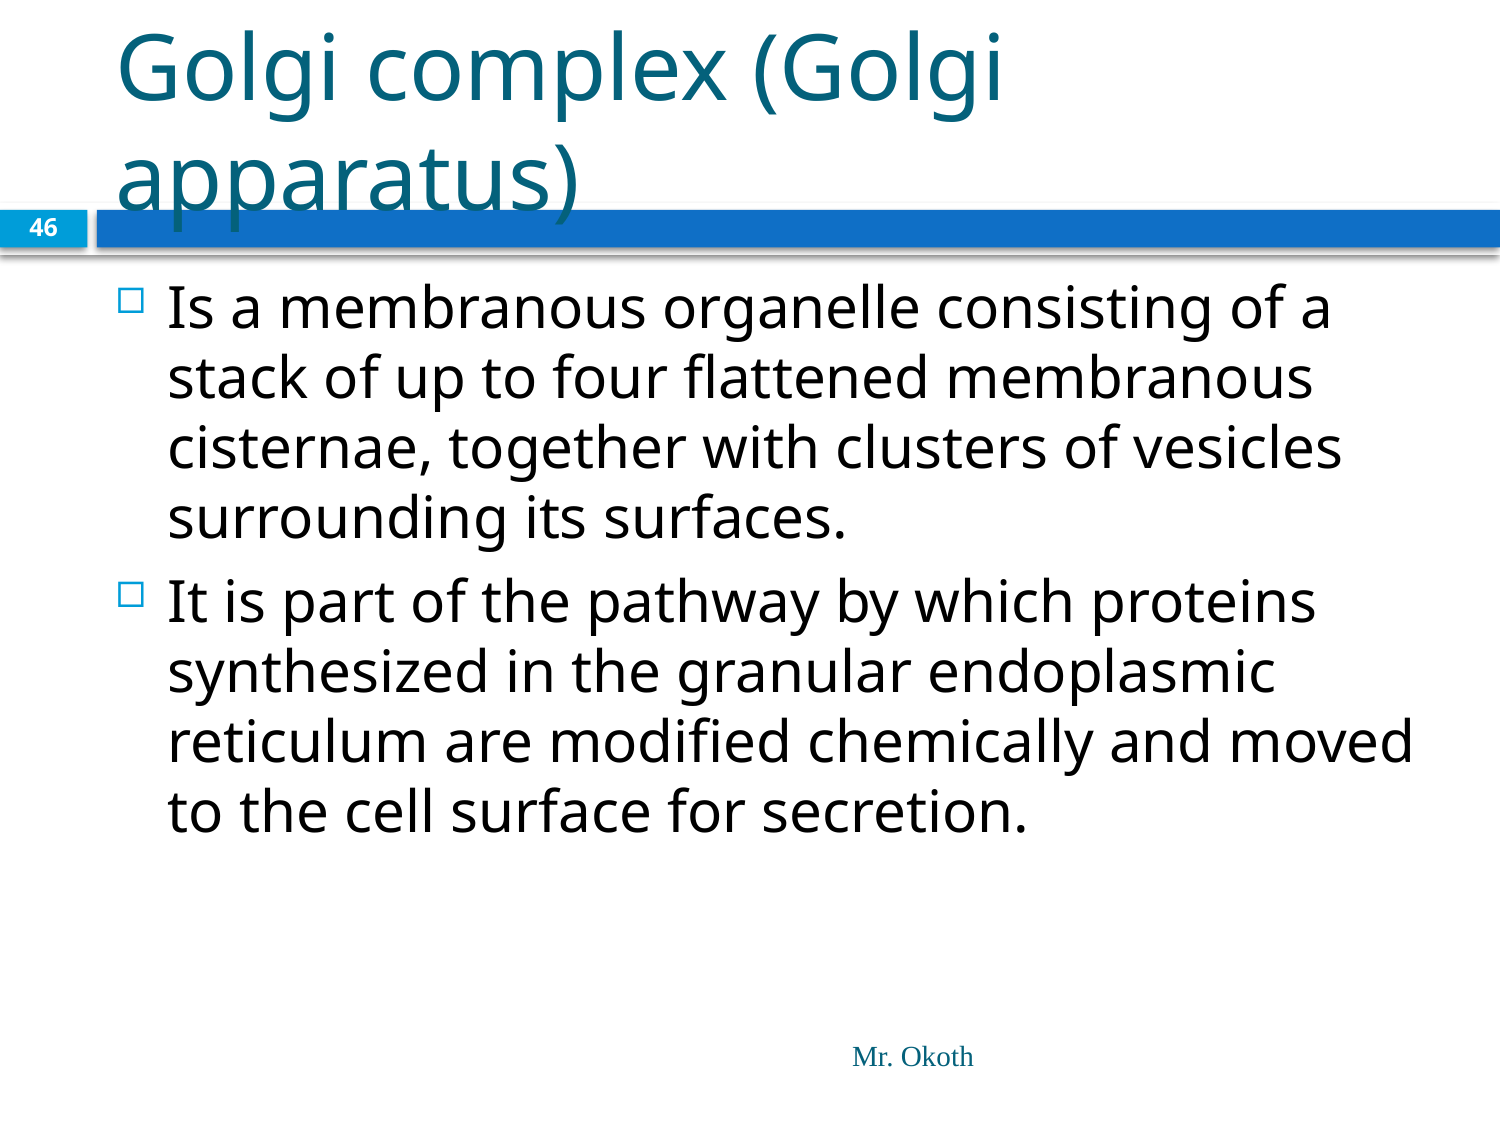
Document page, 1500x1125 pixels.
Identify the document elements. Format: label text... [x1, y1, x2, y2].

footer Mr. Okoth [99, 1025, 990, 1085]
list Is a membranous organelle consisting of a stack of up to four flattened membranous cisternae, together with clusters of vesicles surrounding its surfaces. It is part of the pathway by which proteins synthesized in the granular endoplasmic reticulum are modified chemically and moved to the cell surface for secretion. [100, 262, 1438, 1000]
title Golgi complex (Golgi apparatus) [100, 37, 1438, 200]
slide_number 46 [0, 208, 88, 249]
